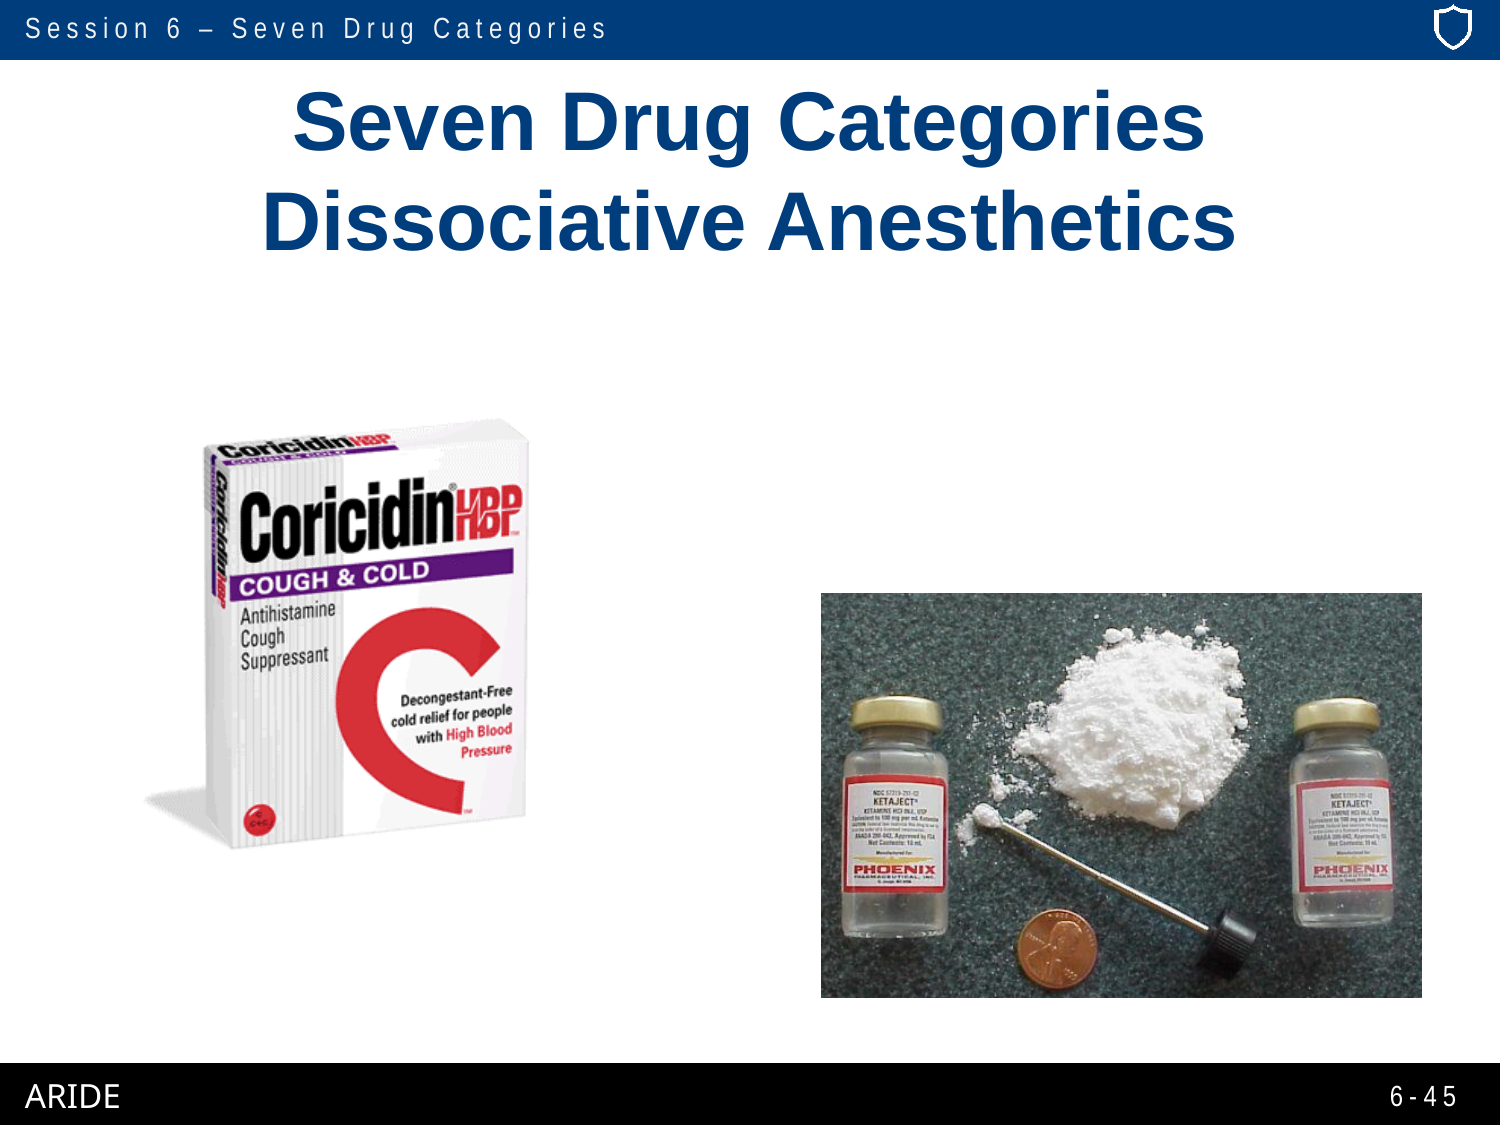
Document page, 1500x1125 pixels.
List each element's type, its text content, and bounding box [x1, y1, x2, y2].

title Seven Drug Categories Dissociative Anesthetics [50, 82, 1450, 252]
picture [1434, 4, 1472, 50]
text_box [820, 593, 1422, 998]
slide_number 6-45 [1121, 1065, 1472, 1125]
picture [118, 335, 574, 876]
